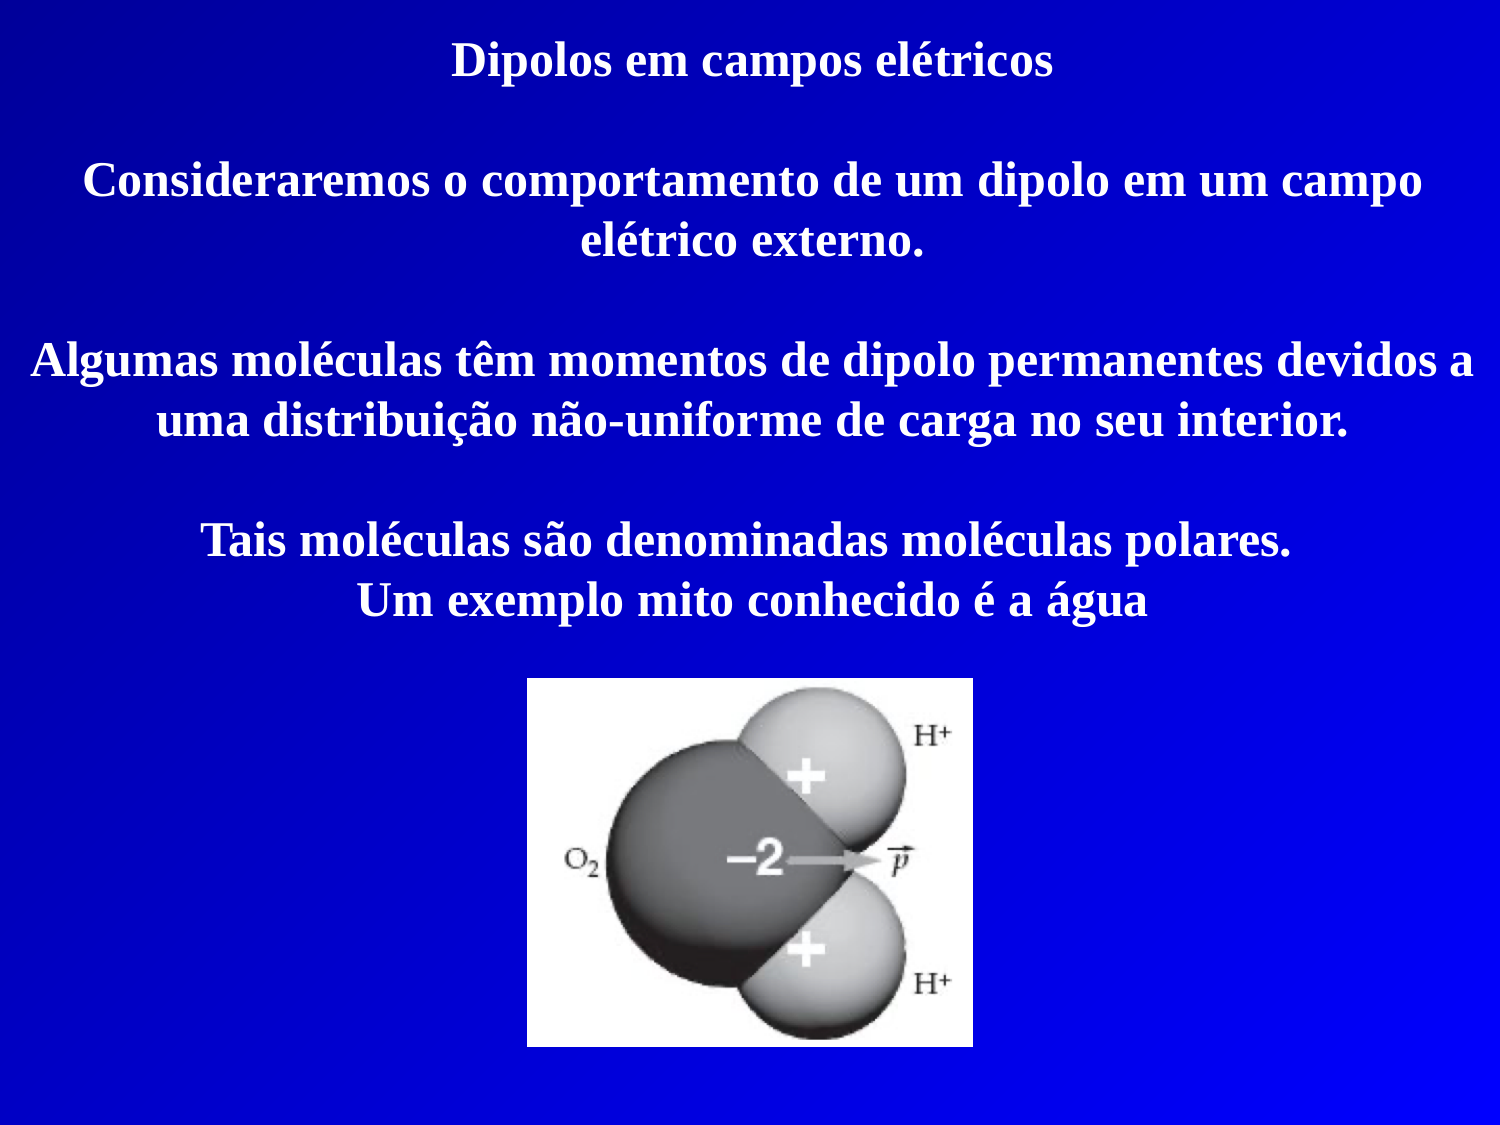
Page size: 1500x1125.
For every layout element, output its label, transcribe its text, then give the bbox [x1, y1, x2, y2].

text_box Dipolos em campos elétricos Consideraremos o comportamento de um dipolo em um campo elétrico externo. Algumas moléculas têm momentos de dipolo permanentes devidos a uma distribuição não-uniforme de carga no seu interior. Tais moléculas são denominadas moléculas polares. Um exemplo mito conhecido é a água [11, 19, 1495, 634]
picture [526, 677, 974, 1047]
